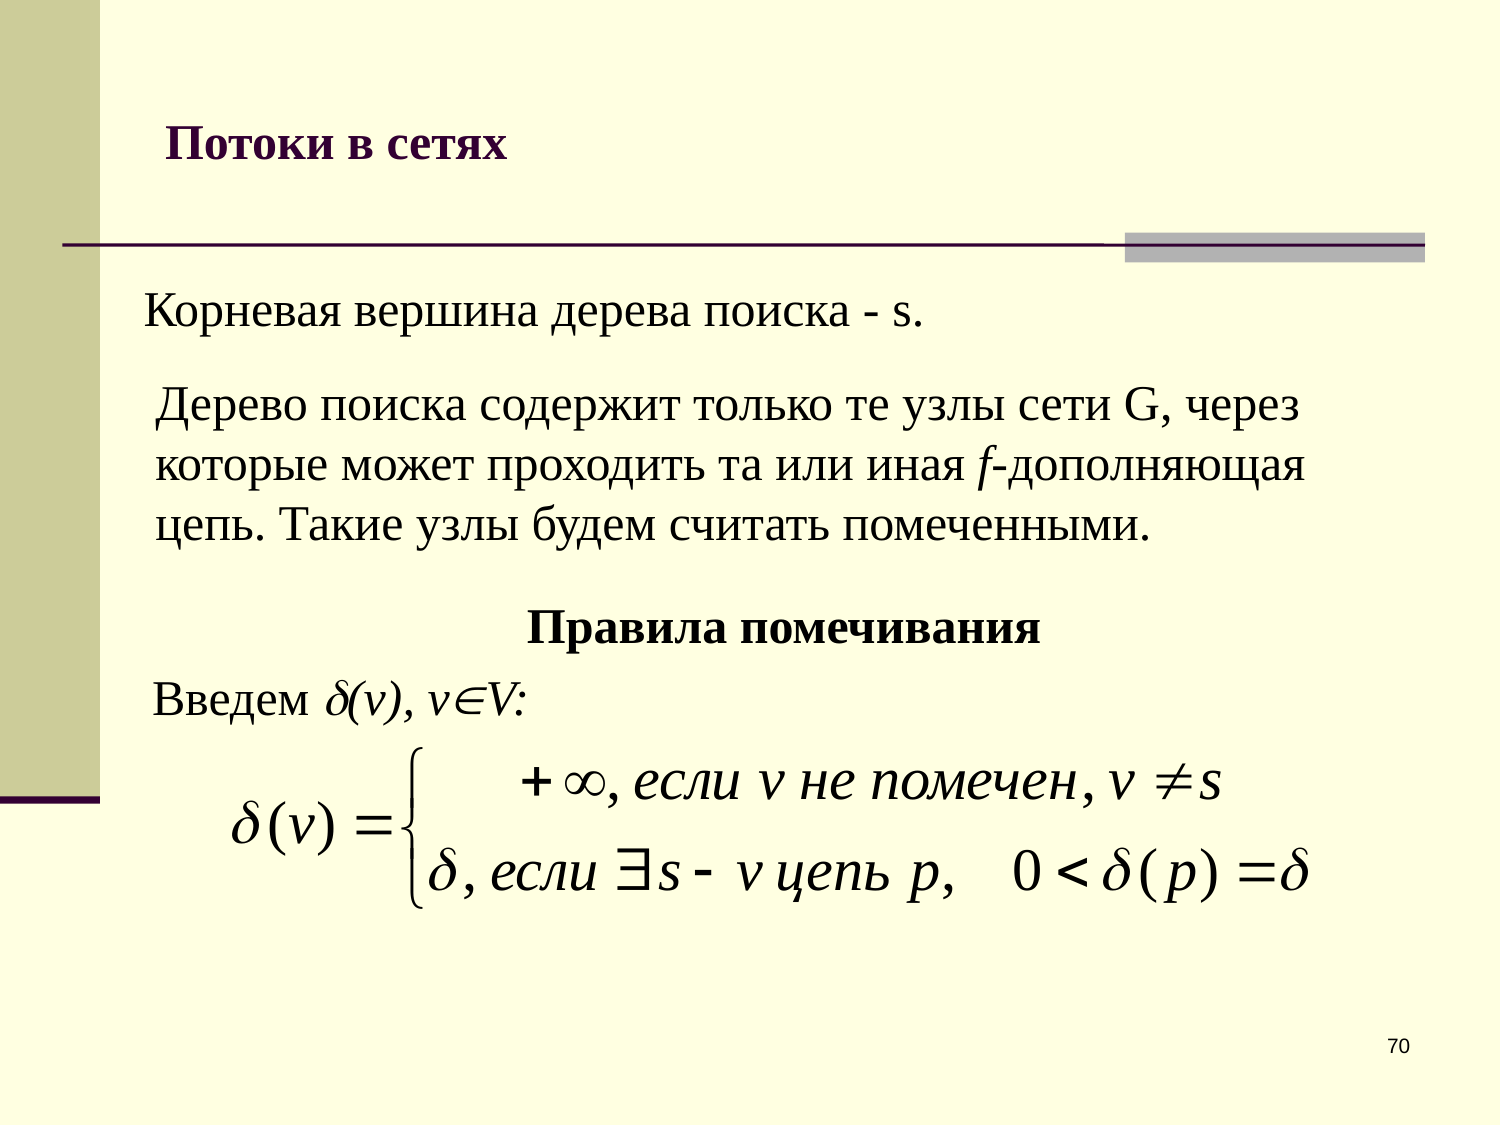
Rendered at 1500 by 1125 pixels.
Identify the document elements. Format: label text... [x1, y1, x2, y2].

text_box Дерево поиска содержит только те узлы сети G, через которые может проходить та или иная f-дополняющая цепь. Такие узлы будем считать помеченными. [140, 363, 1430, 558]
slide_number 70 [1112, 1024, 1426, 1101]
title Потоки в сетях [149, 45, 1426, 234]
text_box Введем (v), vV: [137, 657, 1427, 733]
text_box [222, 737, 1325, 920]
text_box Корневая вершина дерева поиска - s. [128, 269, 1418, 345]
text_box Правила помечивания [139, 586, 1429, 661]
